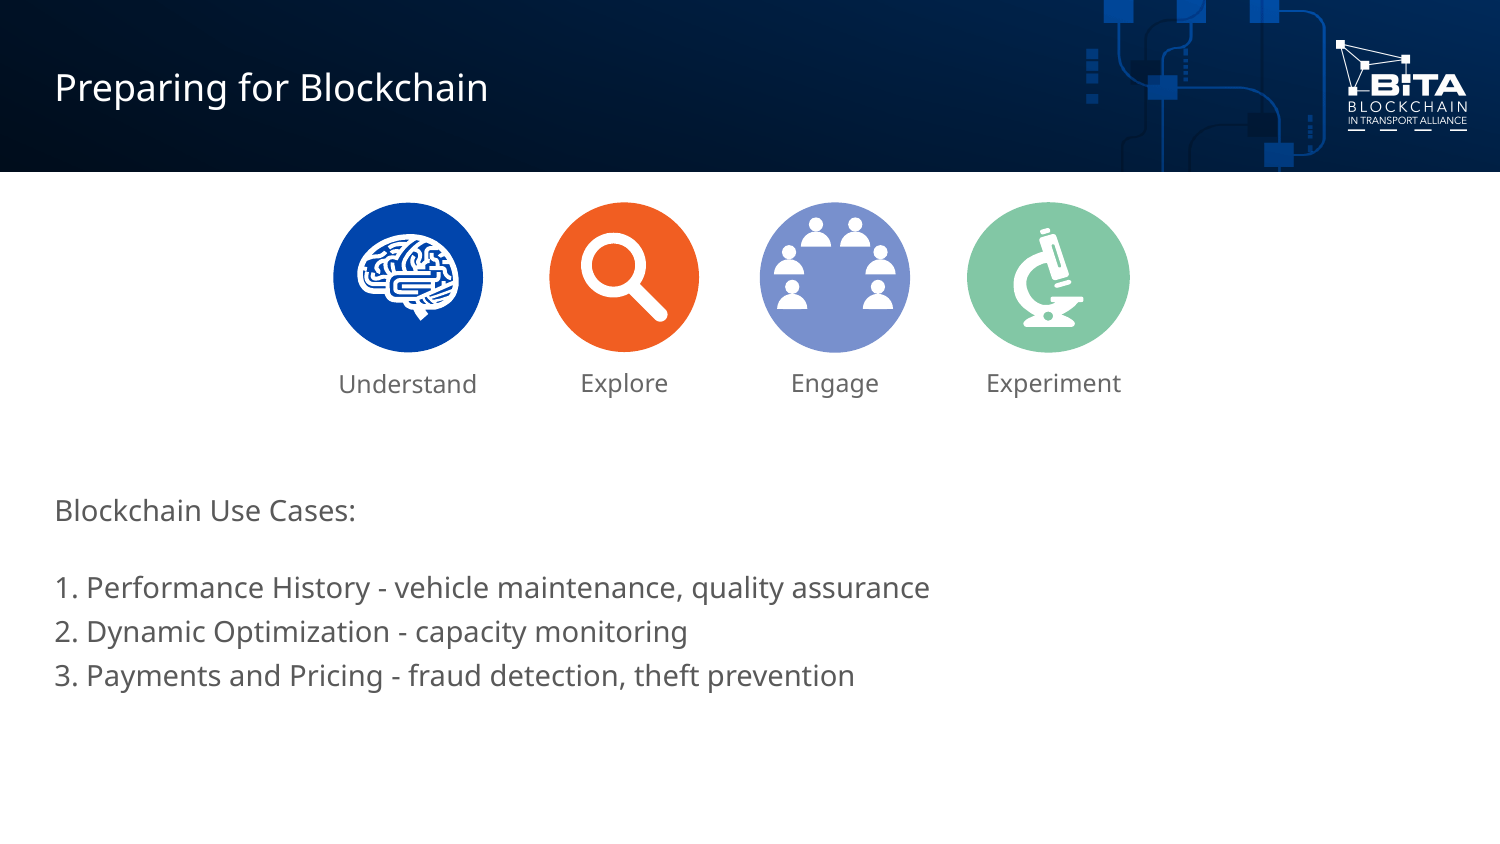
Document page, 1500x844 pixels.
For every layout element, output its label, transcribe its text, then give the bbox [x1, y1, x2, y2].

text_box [0, 0, 1500, 172]
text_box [739, 202, 931, 407]
text_box Blockchain Use Cases: 1. Performance History - vehicle maintenance, quality assurance 2. Dynamic Optimization - capacity monitoring 3. Payments and Pricing - fraud detection, theft prevention [39, 468, 1437, 698]
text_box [943, 201, 1165, 407]
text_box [528, 202, 721, 407]
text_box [312, 202, 504, 407]
